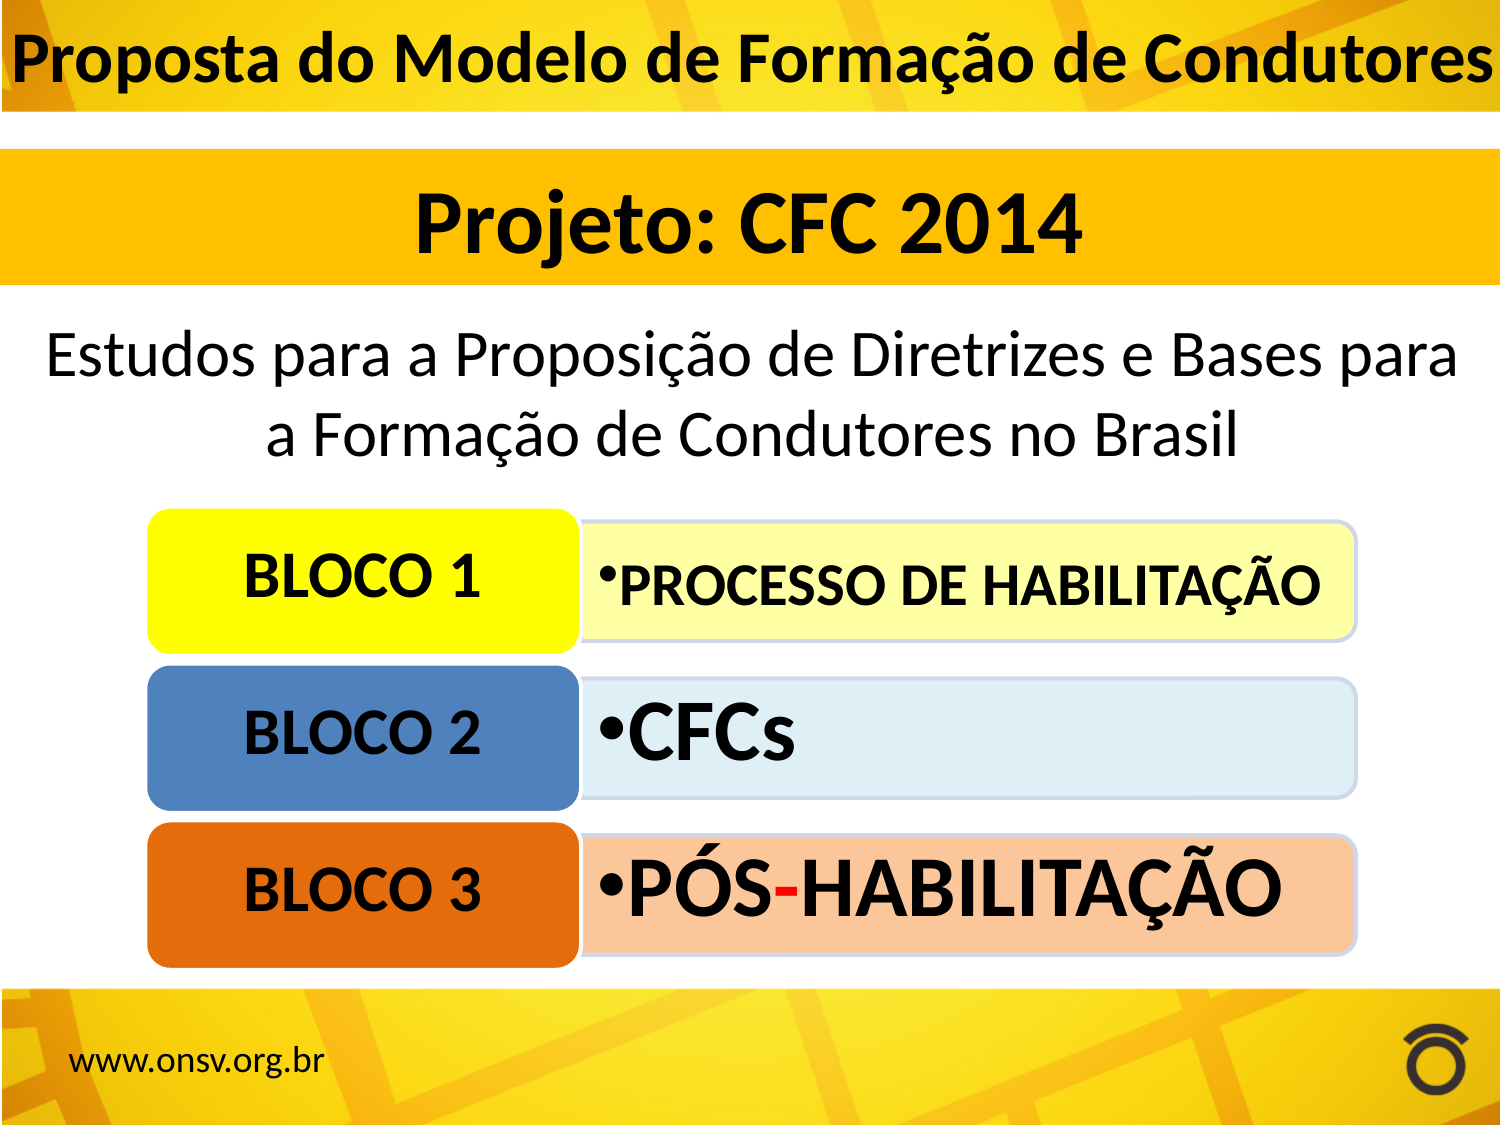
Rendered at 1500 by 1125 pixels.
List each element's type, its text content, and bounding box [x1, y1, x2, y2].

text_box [144, 506, 1357, 971]
text_box Estudos para a Proposição de Diretrizes e Bases para a Formação de Condutores no Brasil [17, 302, 1489, 504]
picture [2, 285, 1500, 1125]
text_box Projeto: CFC 2014 [0, 148, 1500, 285]
title Proposta do Modelo de Formação de Condutores [0, 0, 1500, 148]
